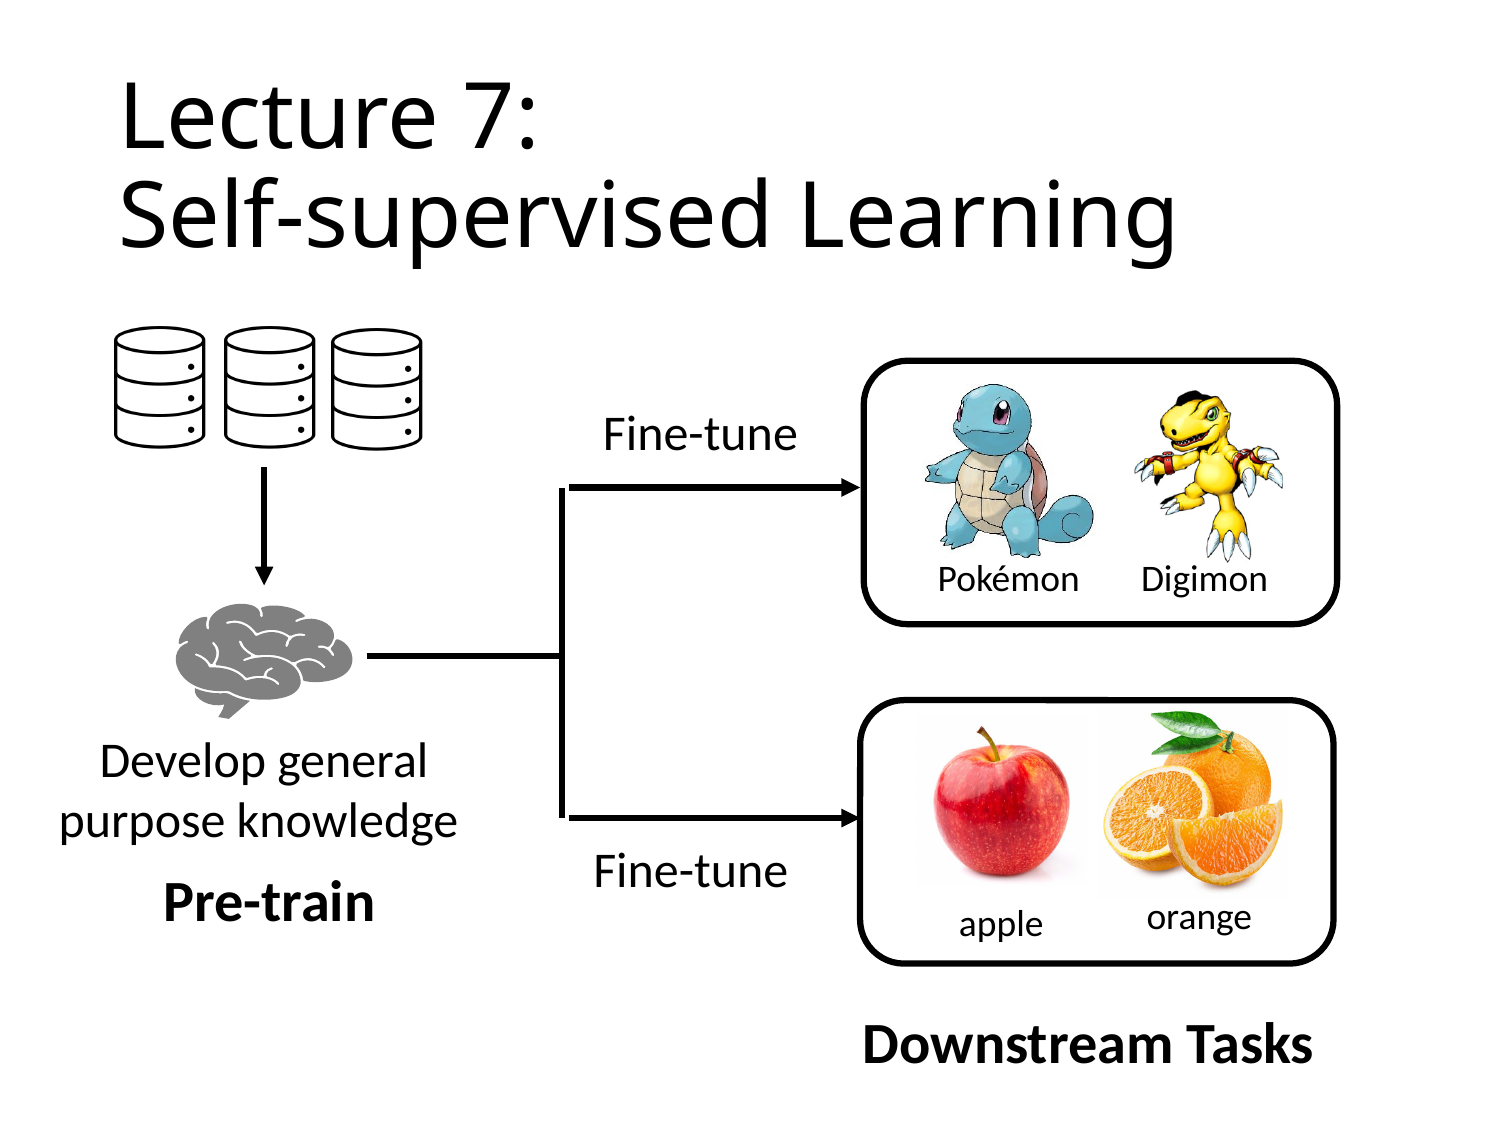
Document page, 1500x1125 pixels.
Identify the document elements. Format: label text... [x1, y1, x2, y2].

text_box Digimon [1086, 547, 1324, 607]
picture [922, 384, 1096, 558]
text_box Pre-train [106, 857, 433, 941]
text_box Fine-tune [551, 830, 831, 906]
text_box [862, 359, 1339, 626]
text_box Pokémon [890, 547, 1086, 607]
picture [1117, 384, 1300, 568]
text_box Fine-tune [560, 392, 841, 468]
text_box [860, 700, 1334, 964]
picture [84, 310, 452, 463]
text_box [15, 603, 513, 857]
title Lecture 7: Self-supervised Learning [103, 59, 1397, 278]
text_box Downstream Tasks [822, 997, 1369, 1083]
